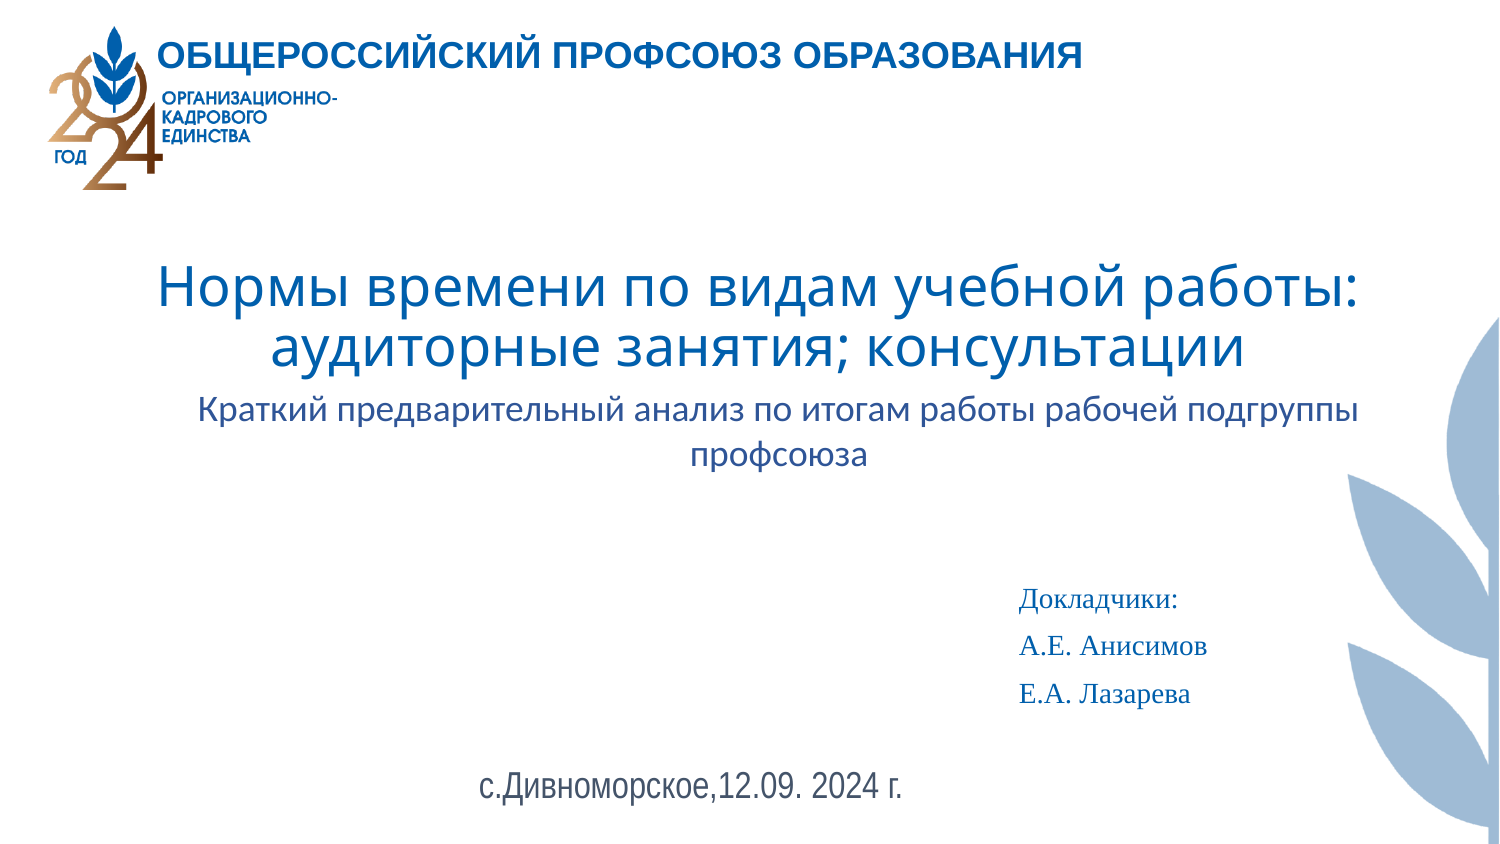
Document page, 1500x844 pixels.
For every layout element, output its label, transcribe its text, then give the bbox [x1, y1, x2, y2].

picture [47, 26, 337, 190]
text_box Нормы времени по видам учебной работы: аудиторные занятия; консультации [112, 250, 1406, 414]
text_box Краткий предварительный анализ по итогам работы рабочей подгруппы профсоюза [149, 377, 1409, 482]
text_box Докладчики: А.Е. Анисимов Е.А. Лазарева [1003, 575, 1359, 719]
text_box с.Дивноморское,12.09. 2024 г. [436, 740, 945, 828]
